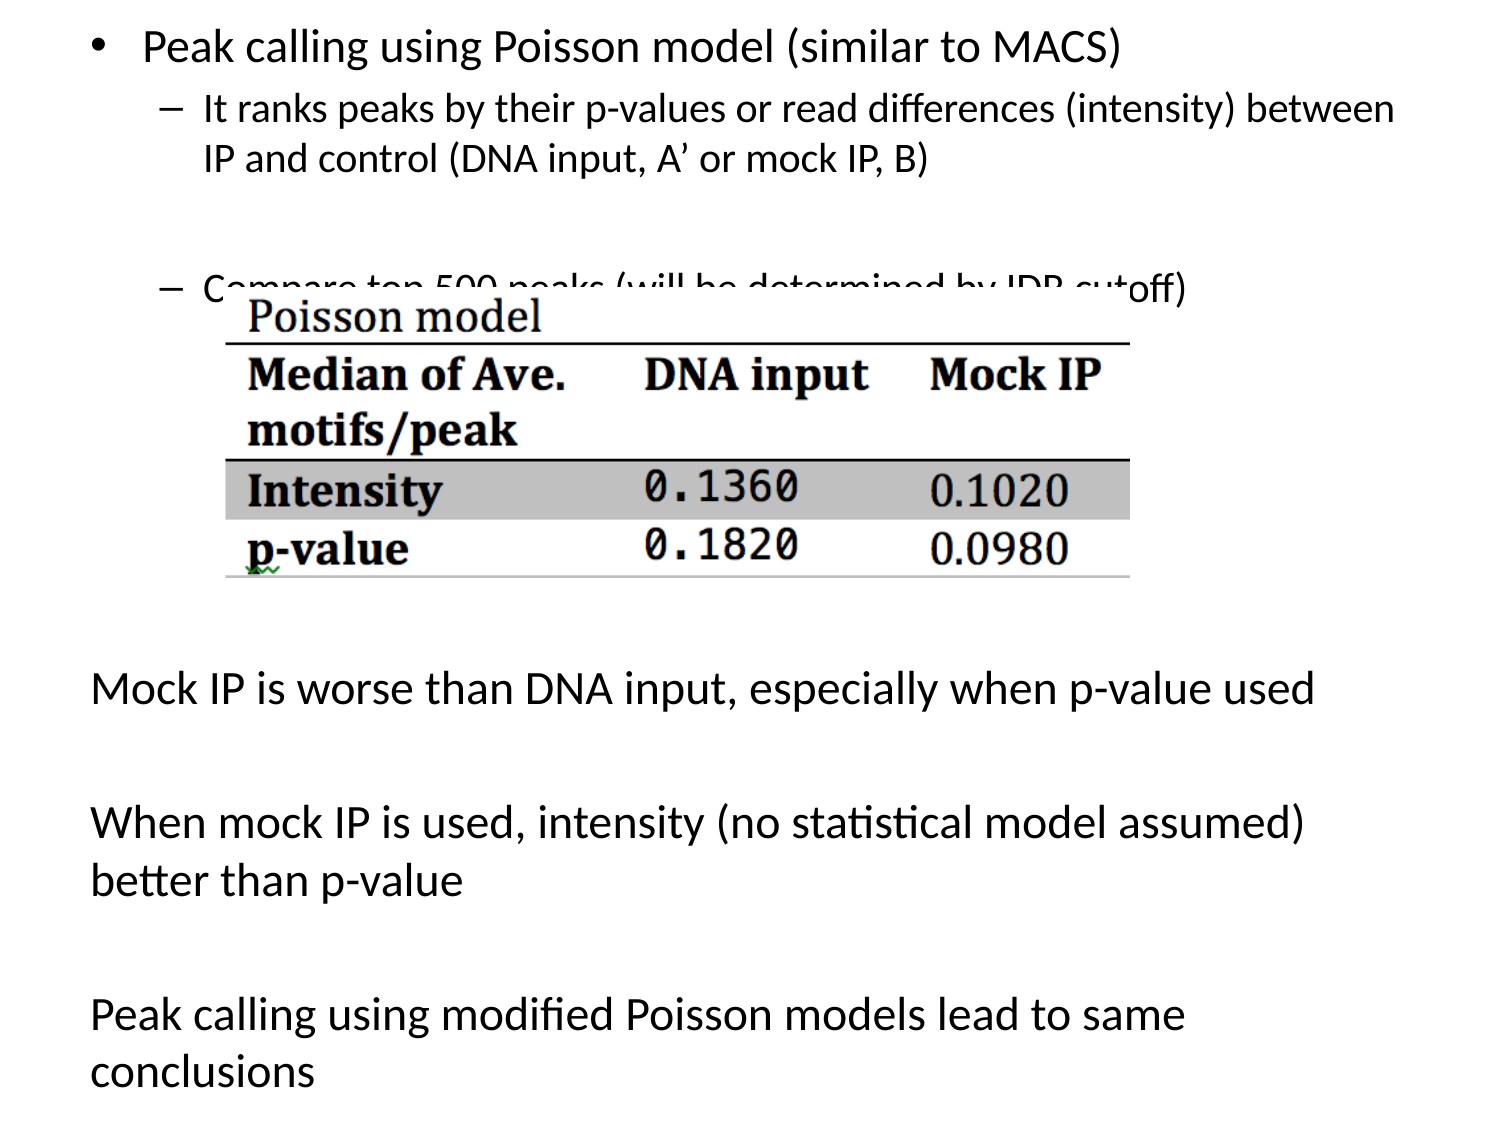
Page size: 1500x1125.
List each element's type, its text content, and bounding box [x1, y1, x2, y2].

list Peak calling using Poisson model (similar to MACS) It ranks peaks by their p-values or read differences (intensity) between IP and control (DNA input, A’ or mock IP, B) Compare top 500 peaks (will be determined by IDR cutoff) Mock IP is worse than DNA input, especially when p-value used When mock IP is used, intensity (no statistical model assumed) better than p-value Peak calling using modified Poisson models lead to same conclusions [75, 7, 1425, 1108]
picture [223, 286, 1130, 579]
